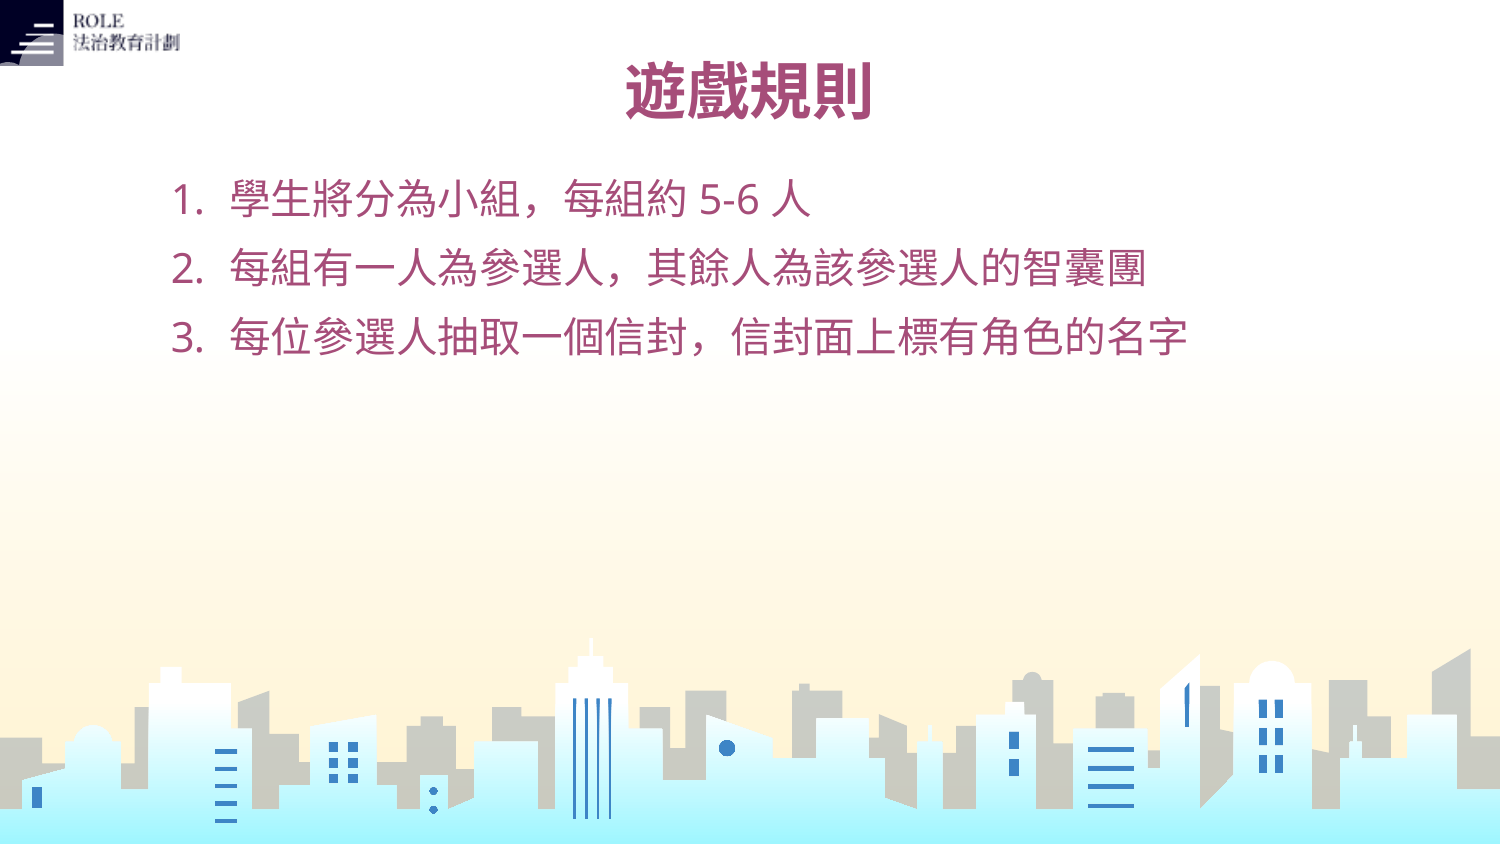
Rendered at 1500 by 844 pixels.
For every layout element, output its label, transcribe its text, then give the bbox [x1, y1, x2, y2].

picture [0, 0, 180, 66]
list 學生將分為小組，每組約5-6人 每組有一人為參選人，其餘人為該參選人的智囊團 每位參選人抽取一個信封，信封面上標有角色的名字 [139, 138, 1361, 706]
title 遊戲規則 [139, 28, 1361, 138]
